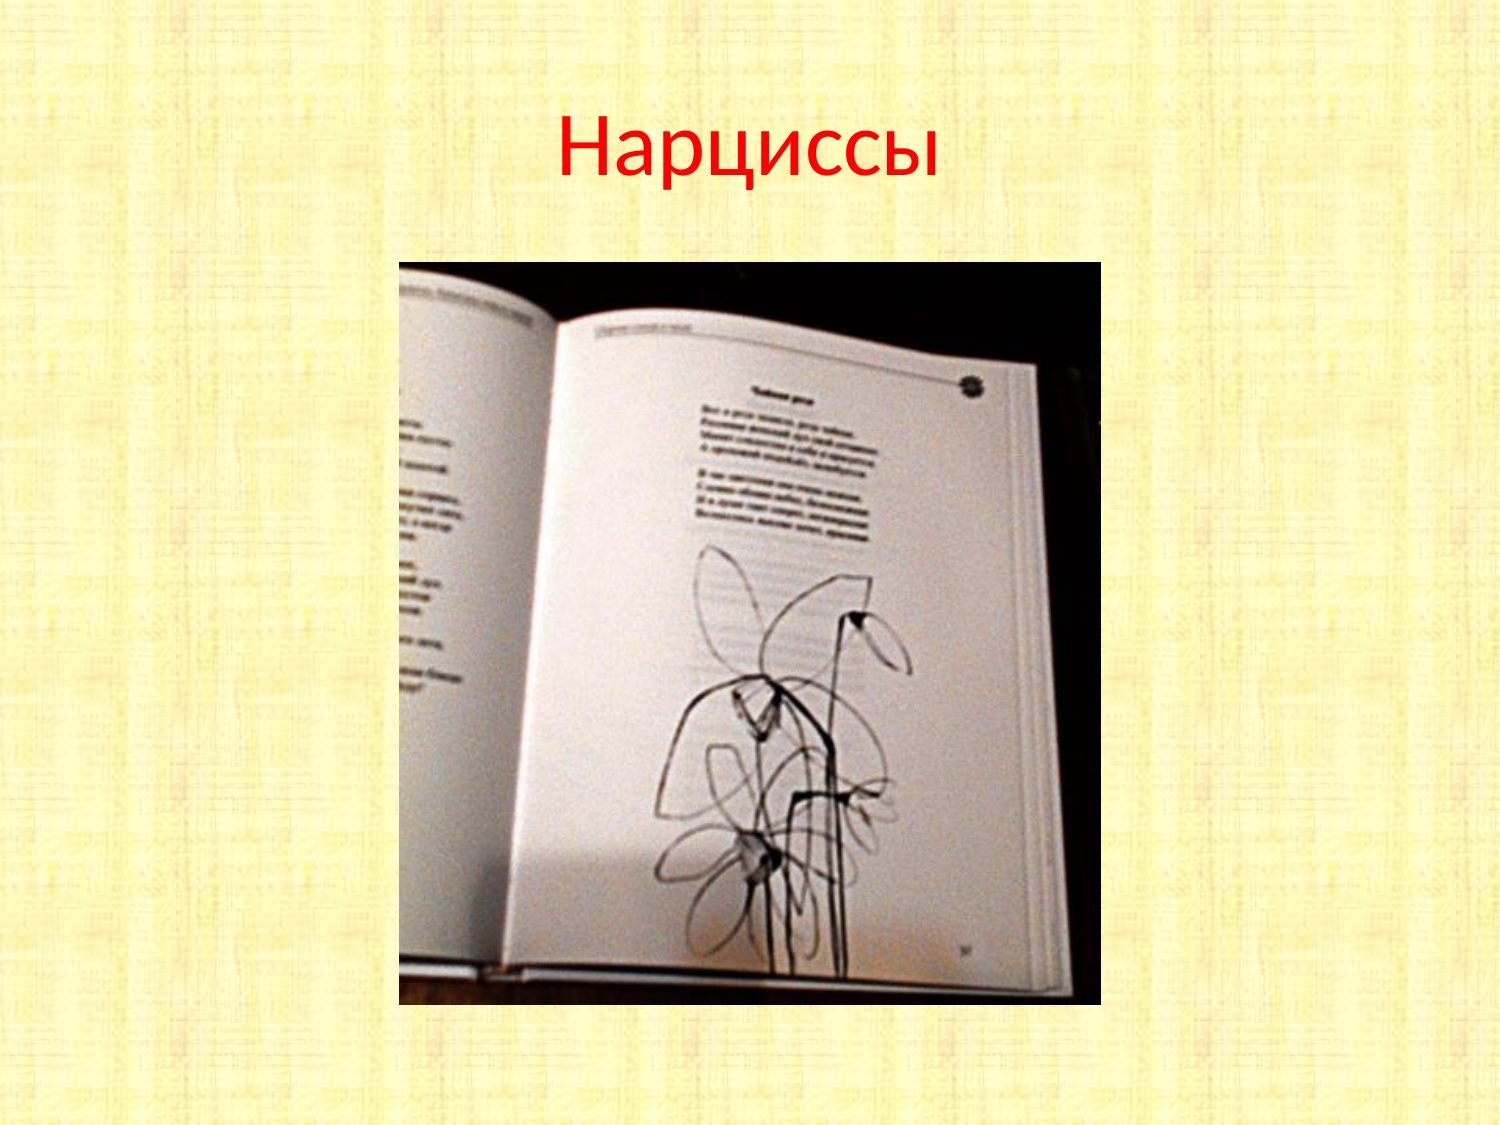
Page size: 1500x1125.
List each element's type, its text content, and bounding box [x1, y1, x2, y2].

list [398, 262, 1102, 1006]
picture [0, 0, 1500, 1125]
title Нарциссы [75, 45, 1425, 233]
